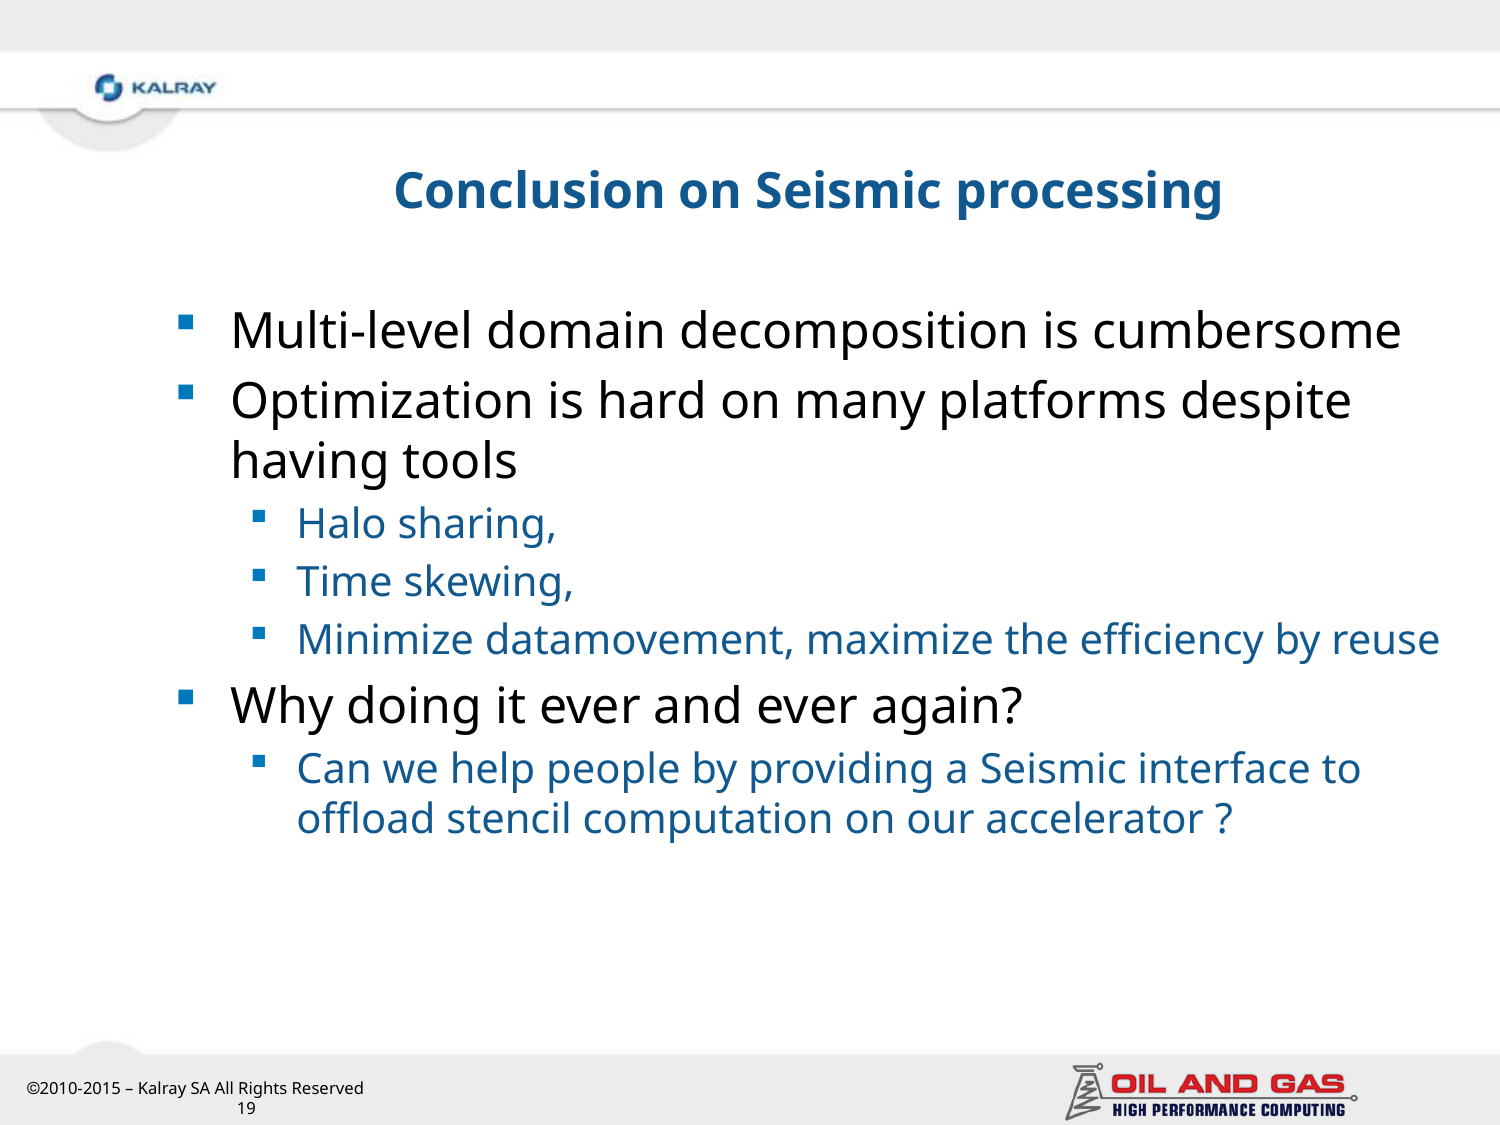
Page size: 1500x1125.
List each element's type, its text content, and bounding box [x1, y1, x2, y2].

picture [0, 0, 1500, 1125]
list Multi-level domain decomposition is cumbersome Optimization is hard on many platforms despite having tools Halo sharing, Time skewing, Minimize datamovement, maximize the efficiency by reuse Why doing it ever and ever again? Can we help people by providing a Seismic interface to offload stencil computation on our accelerator ? [159, 290, 1459, 1036]
title Conclusion on Seismic processing [159, 121, 1459, 256]
